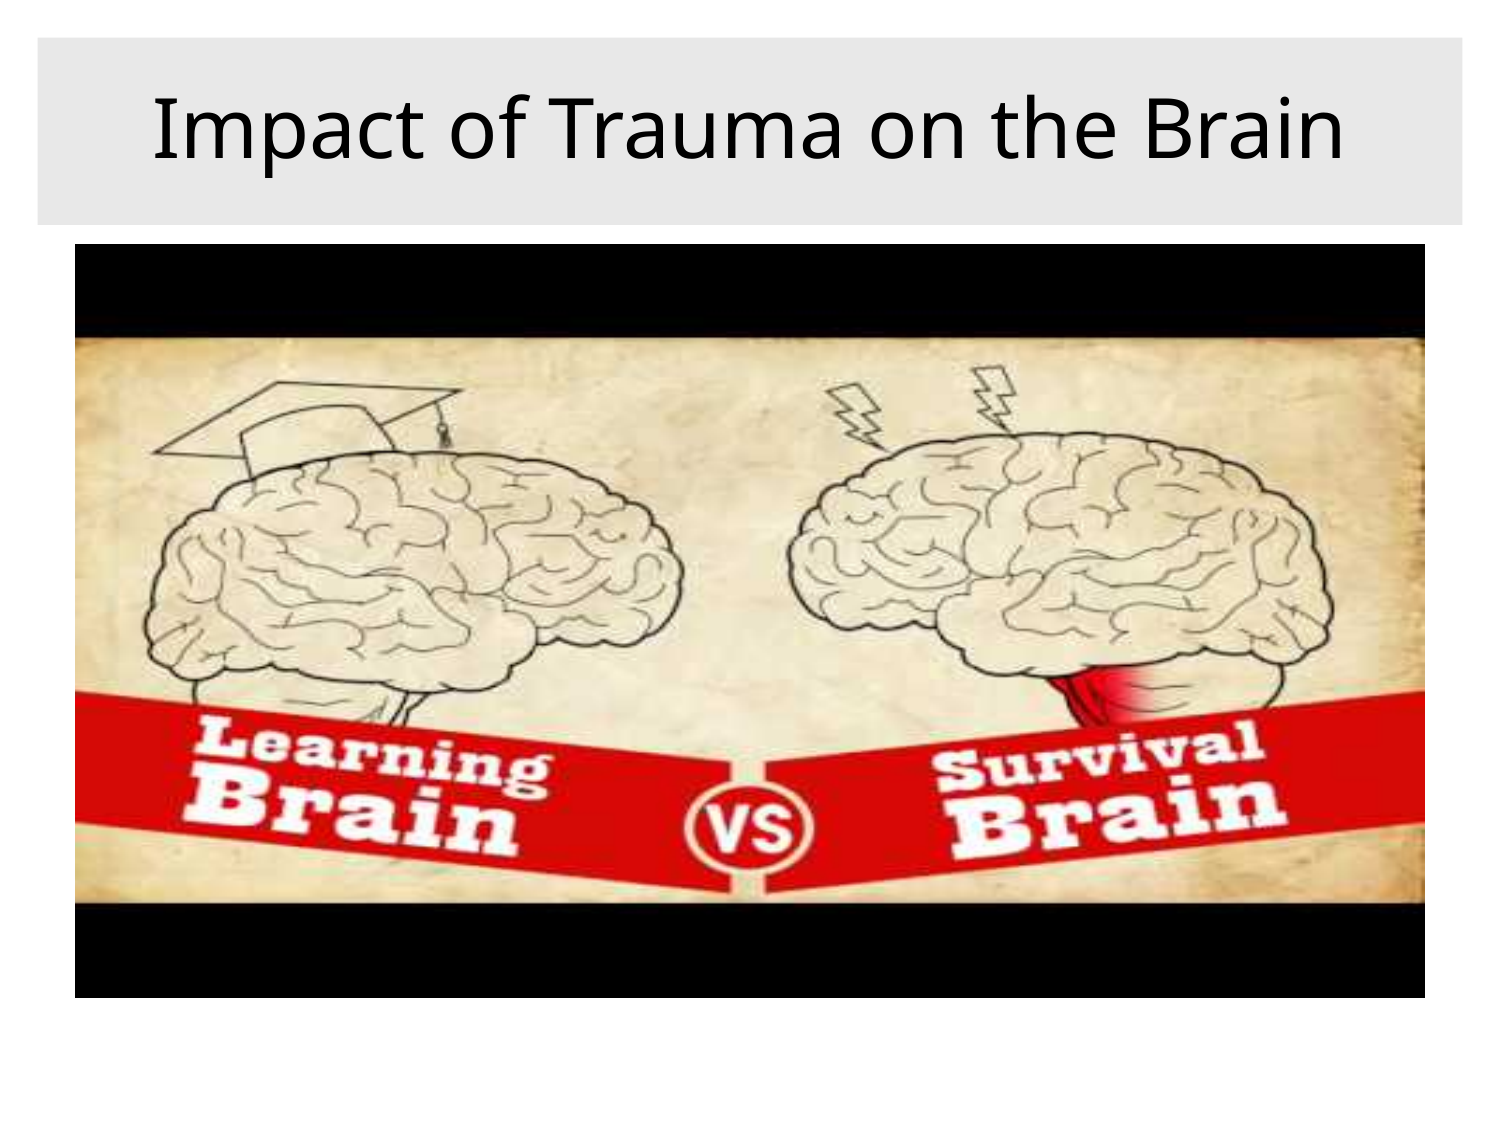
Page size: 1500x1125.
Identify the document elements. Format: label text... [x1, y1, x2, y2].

picture [74, 244, 1425, 998]
title Impact of Trauma on the Brain [36, 36, 1464, 227]
